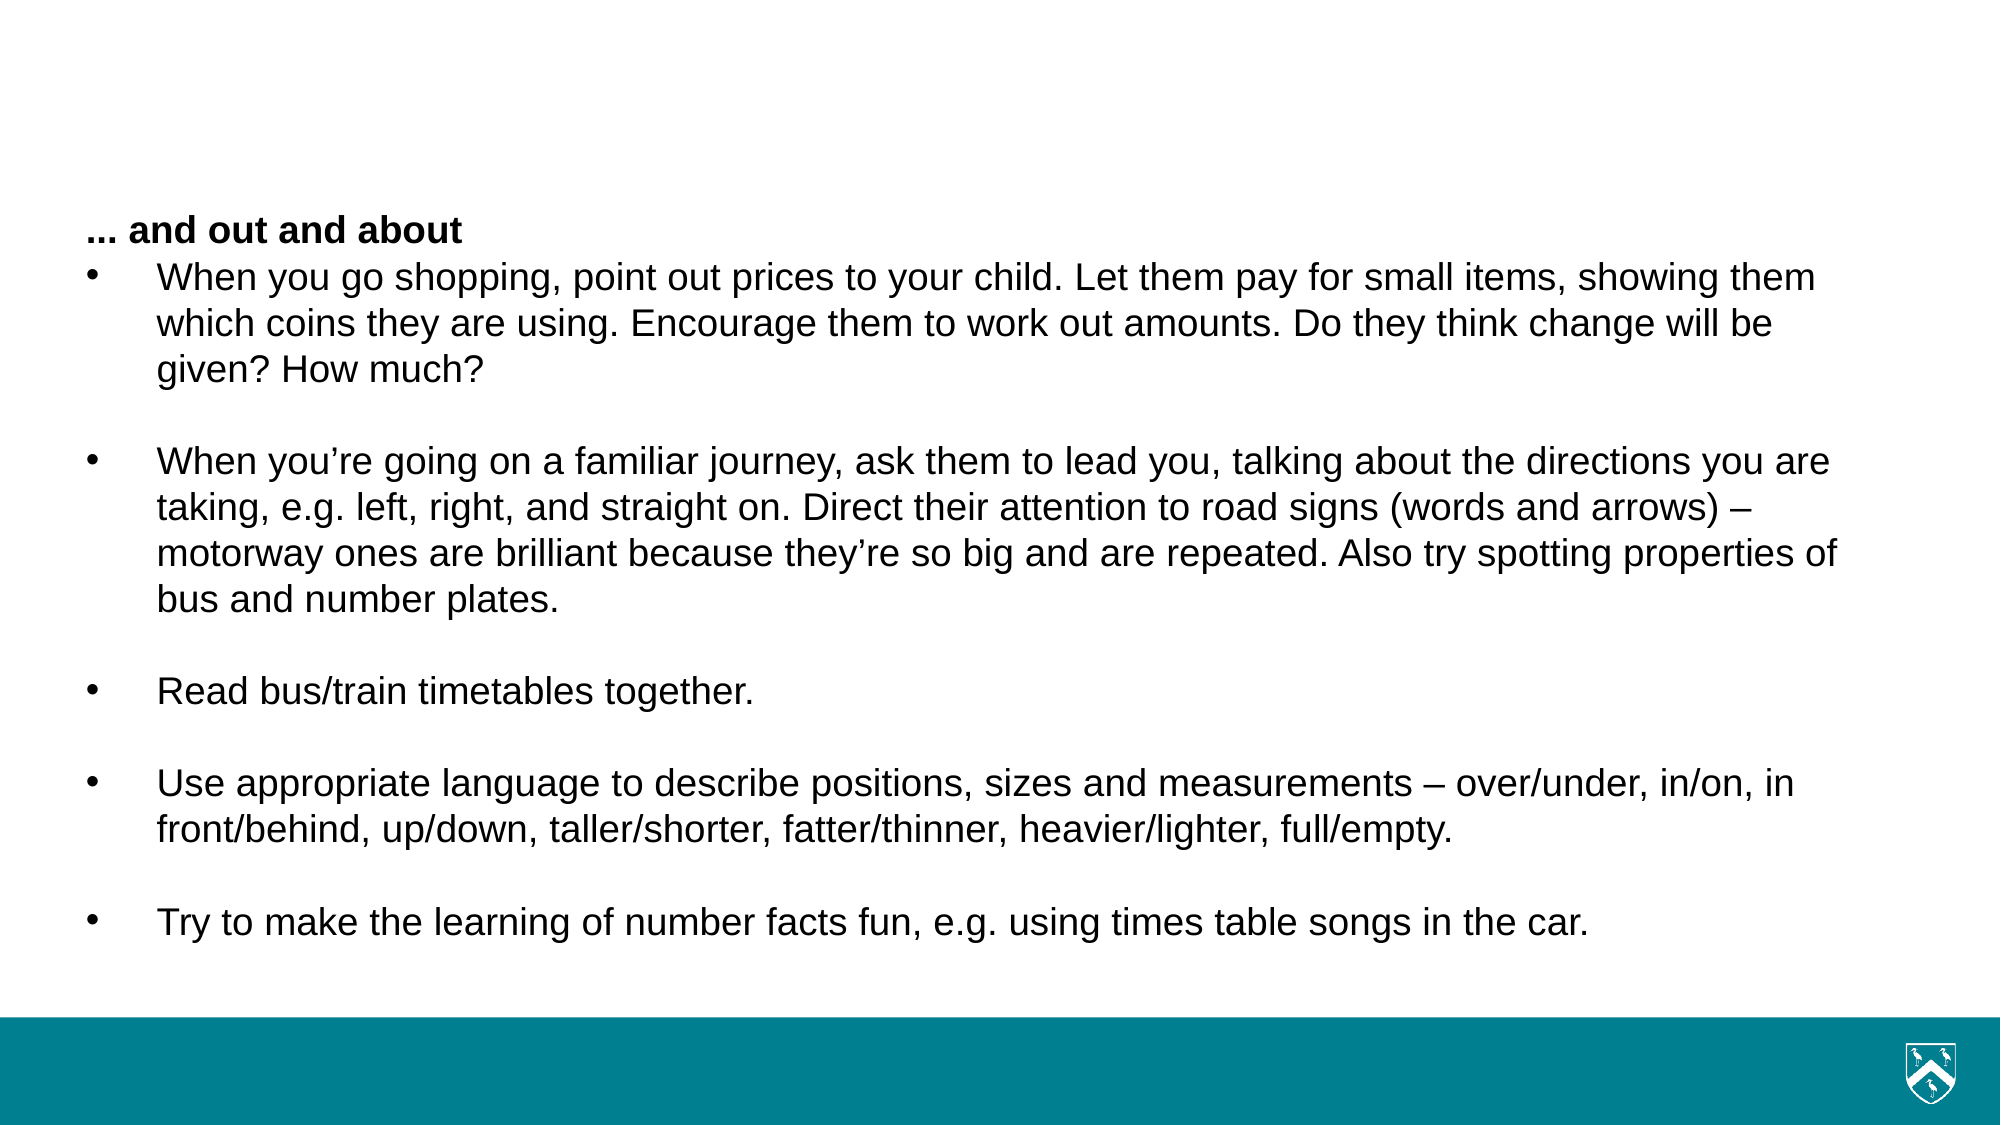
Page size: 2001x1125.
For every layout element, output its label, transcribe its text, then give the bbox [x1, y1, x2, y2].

subtitle ... and out and about When you go shopping, point out prices to your child. Let them pay for small items, showing them which coins they are using. Encourage them to work out amounts. Do they think change will be given? How much? When you’re going on a familiar journey, ask them to lead you, talking about the directions you are taking, e.g. left, right, and straight on. Direct their attention to road signs (words and arrows) – motorway ones are brilliant because they’re so big and are repeated. Also try spotting properties of bus and number plates. Read bus/train timetables together. Use appropriate language to describe positions, sizes and measurements – over/under, in/on, in front/behind, up/down, taller/shorter, fatter/thinner, heavier/lighter, full/empty. Try to make the learning of number facts fun, e.g. using times table songs in the car. [85, 198, 1906, 952]
